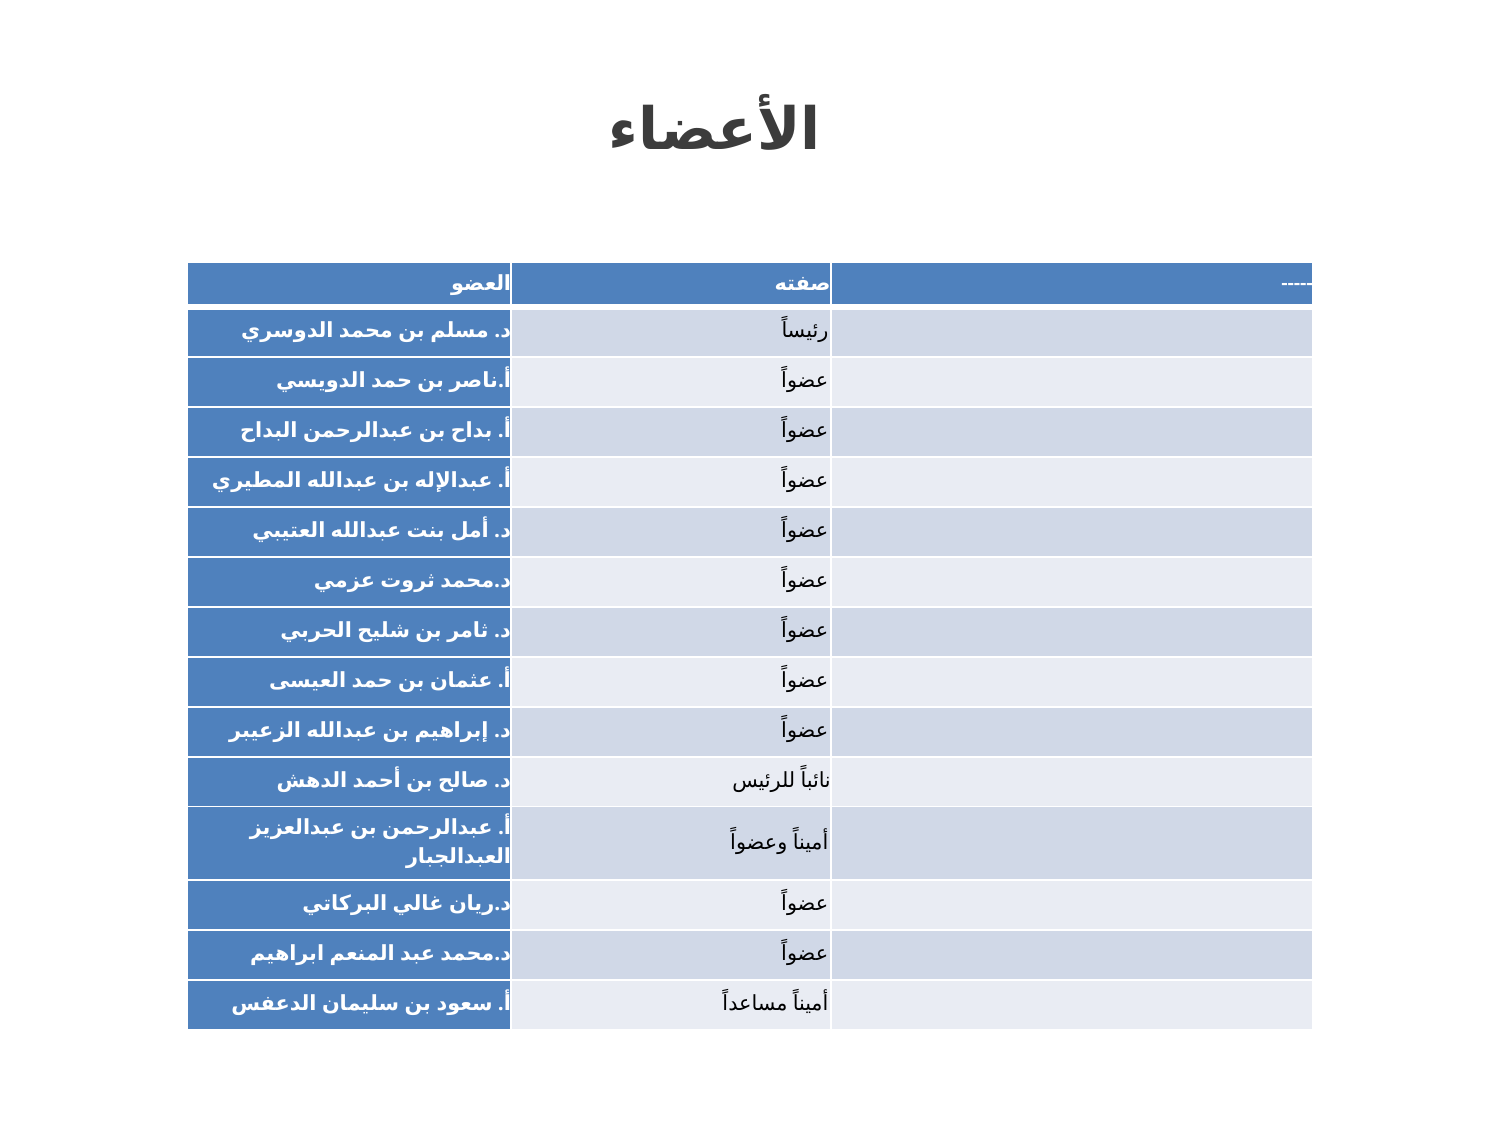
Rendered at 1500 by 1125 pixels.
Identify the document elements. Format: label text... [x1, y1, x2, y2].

text_box الأعضاء [289, 83, 1140, 169]
table_cell [832, 310, 1312, 356]
table_cell [832, 458, 1312, 506]
table_cell د. مسلم بن محمد الدوسري [188, 310, 510, 356]
table_cell رئيساً [512, 310, 830, 356]
table_cell أميناً وعضواً [512, 807, 830, 879]
table_cell [832, 708, 1312, 756]
table_cell د. إبراهيم بن عبدالله الزعيبر [188, 708, 510, 756]
table_cell د.ريان غالي البركاتي [188, 881, 510, 929]
table_cell د. صالح بن أحمد الدهش [188, 758, 510, 806]
table_cell [832, 508, 1312, 556]
table_cell [832, 881, 1312, 929]
table_cell عضواً [512, 608, 830, 656]
table_cell أ. بداح بن عبدالرحمن البداح [188, 408, 510, 456]
table_cell أ. عثمان بن حمد العيسى [188, 658, 510, 706]
table_cell عضواً [512, 881, 830, 929]
table_cell د.محمد عبد المنعم ابراهيم [188, 931, 510, 979]
table_cell د. أمل بنت عبدالله العتيبي [188, 508, 510, 556]
table_cell [832, 358, 1312, 406]
table_cell [832, 931, 1312, 979]
table_cell [832, 807, 1312, 879]
table_cell [832, 758, 1312, 806]
table_cell عضواً [512, 658, 830, 706]
table_cell د.محمد ثروت عزمي [188, 558, 510, 606]
table_cell أ.ناصر بن حمد الدويسي [188, 358, 510, 406]
table_cell [832, 981, 1312, 1029]
table_cell [832, 608, 1312, 656]
table_cell أ. عبدالإله بن عبدالله المطيري [188, 458, 510, 506]
table_cell عضواً [512, 558, 830, 606]
table_cell [832, 558, 1312, 606]
table_cell أ. سعود بن سليمان الدعفس [188, 981, 510, 1029]
table_cell [832, 408, 1312, 456]
table_cell نائباً للرئيس [512, 758, 830, 806]
table_cell أميناً مساعداً [512, 981, 830, 1029]
table_header العضو [188, 263, 510, 304]
table_cell أ. عبدالرحمن بن عبدالعزيز العبدالجبار [188, 807, 510, 879]
table_cell عضواً [512, 458, 830, 506]
table_cell د. ثامر بن شليح الحربي [188, 608, 510, 656]
table_cell عضواً [512, 508, 830, 556]
table_header صفته [512, 263, 830, 304]
table_cell عضواً [512, 358, 830, 406]
table_cell [832, 658, 1312, 706]
table_cell عضواً [512, 931, 830, 979]
table_cell عضواً [512, 408, 830, 456]
table_header ----- [832, 263, 1312, 304]
table_cell عضواً [512, 708, 830, 756]
